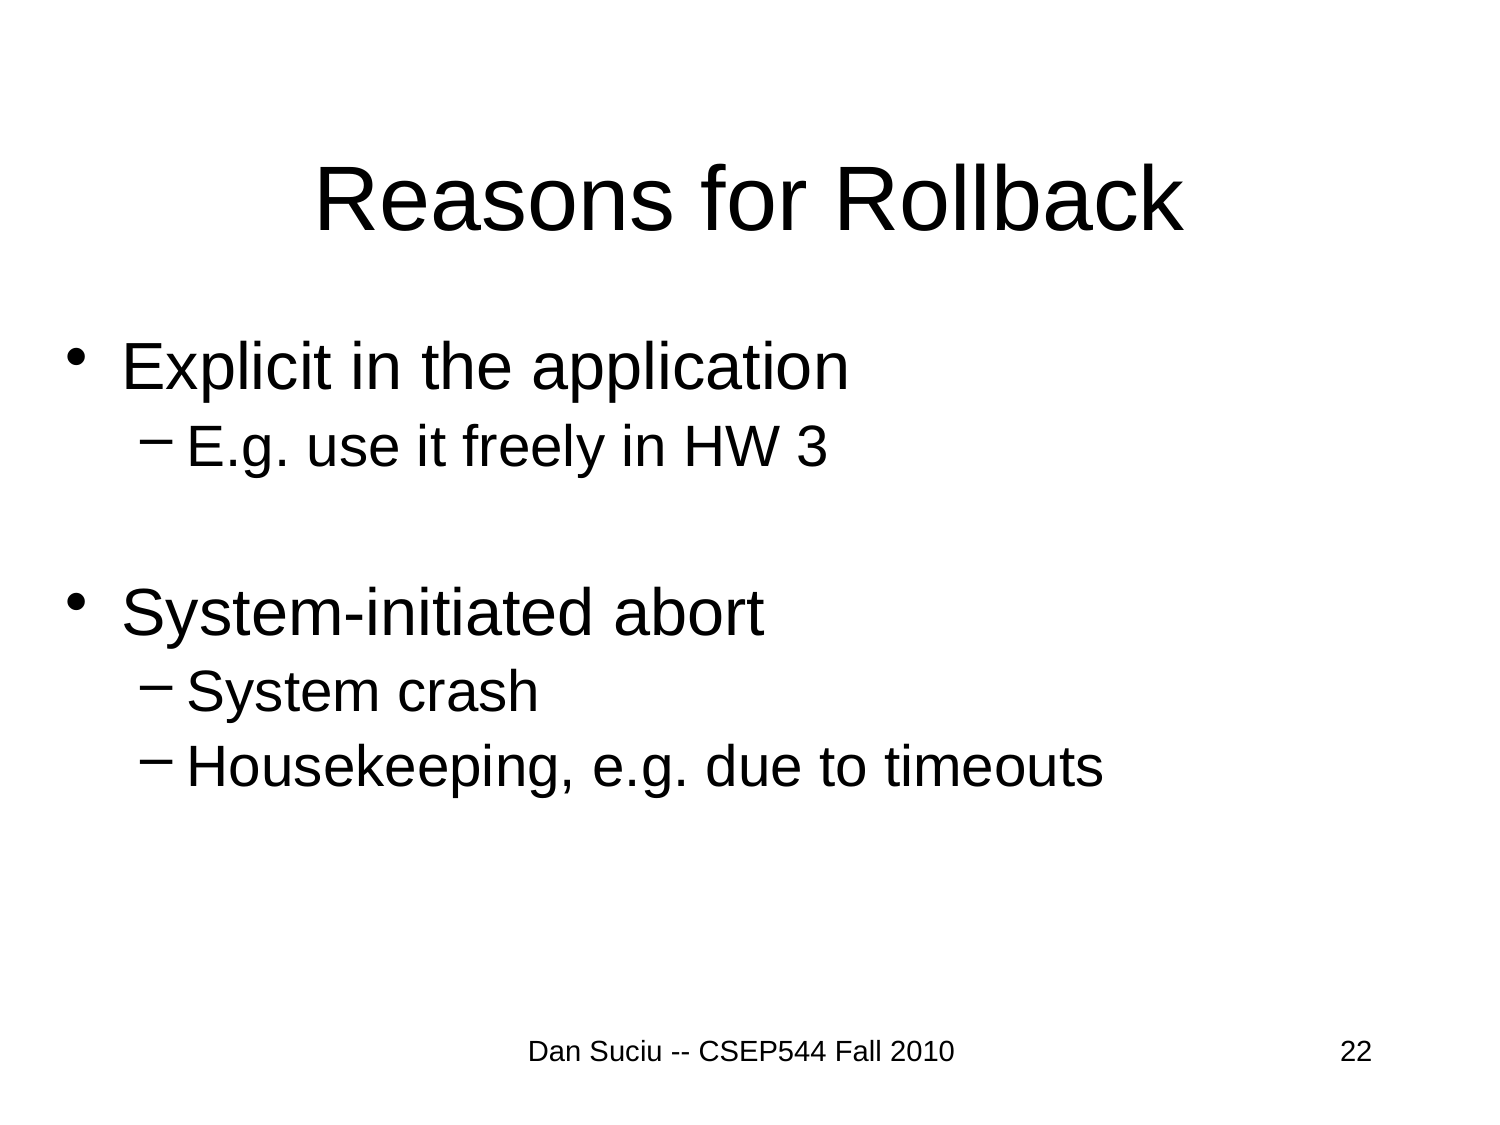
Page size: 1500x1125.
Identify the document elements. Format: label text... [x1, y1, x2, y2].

title Reasons for Rollback [112, 99, 1388, 288]
slide_number 22 [1074, 1024, 1388, 1101]
footer Dan Suciu -- CSEP544 Fall 2010 [512, 1024, 988, 1101]
list Explicit in the application E.g. use it freely in HW 3 System-initiated abort System crash Housekeeping, e.g. due to timeouts [49, 324, 1388, 1001]
